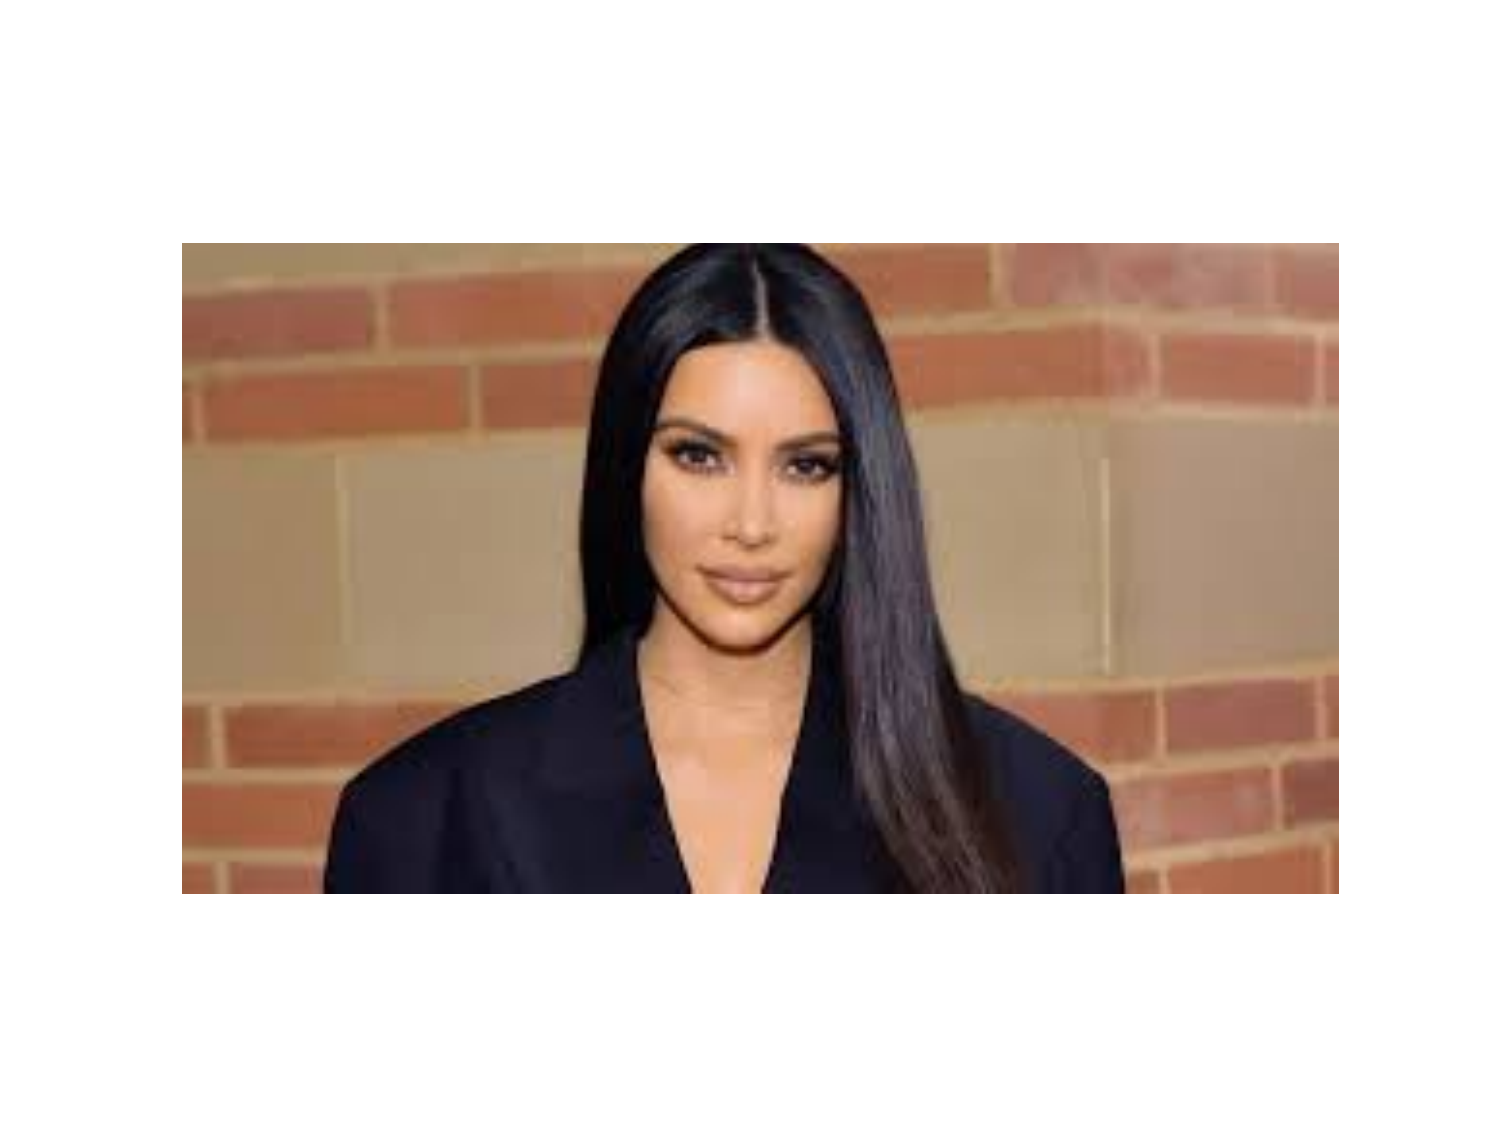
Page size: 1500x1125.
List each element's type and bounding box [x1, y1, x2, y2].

picture [182, 243, 1339, 894]
